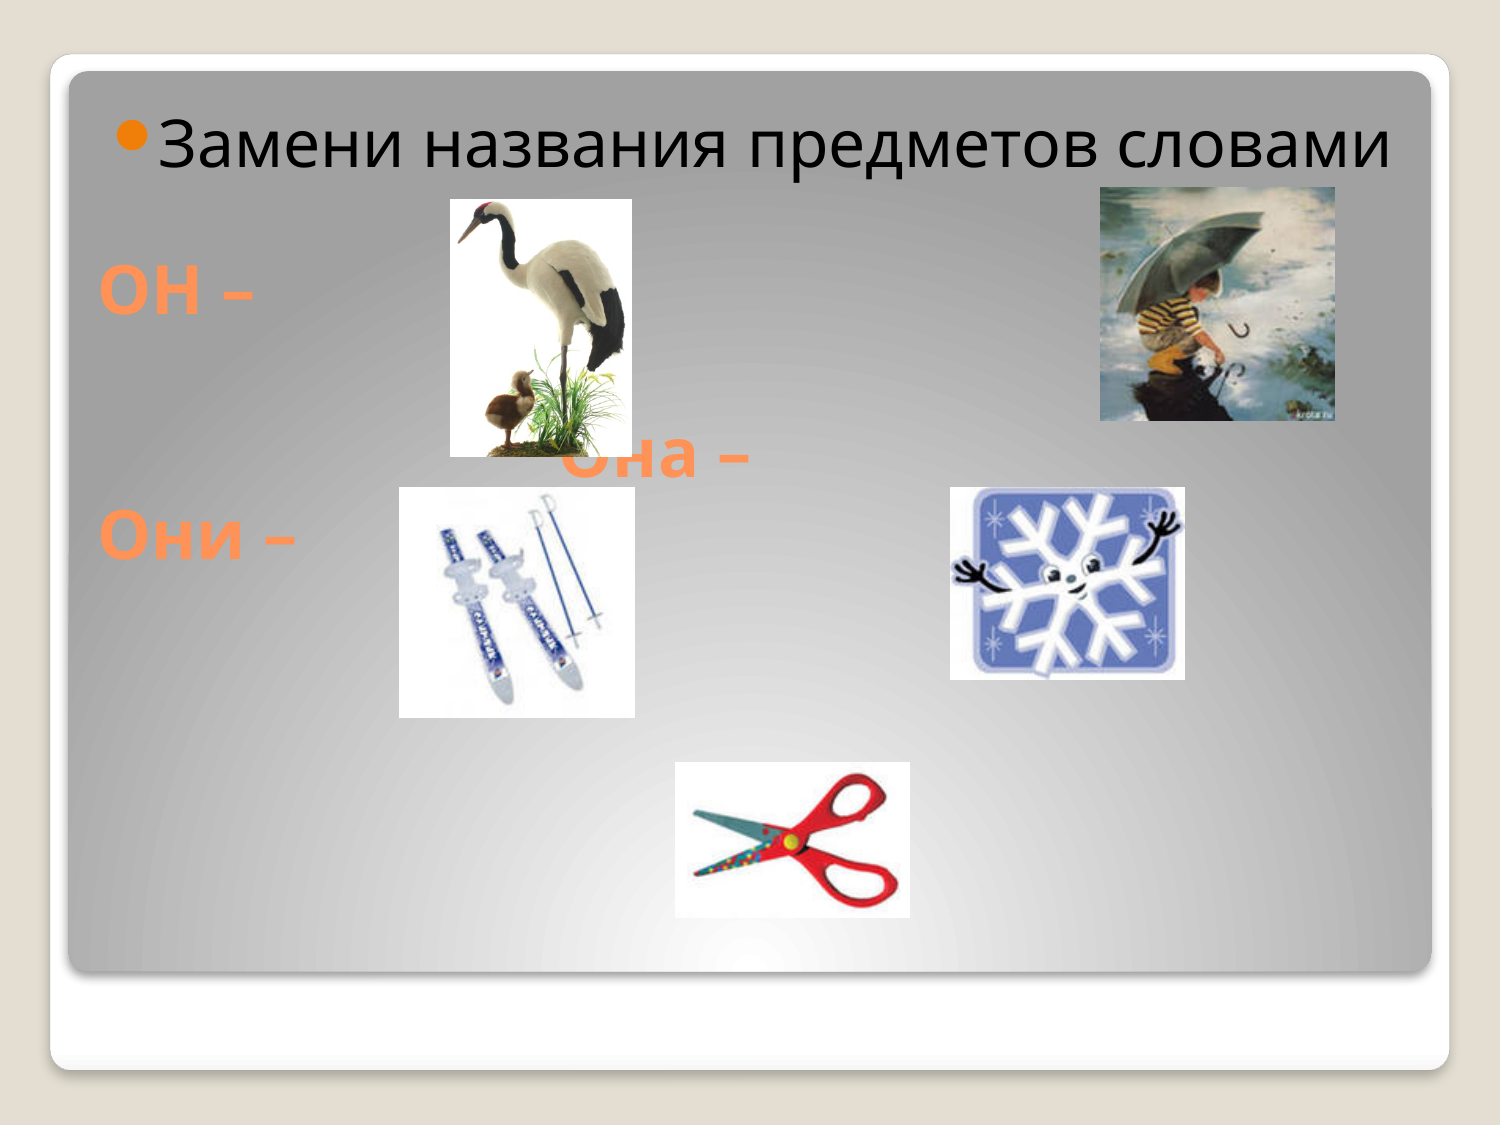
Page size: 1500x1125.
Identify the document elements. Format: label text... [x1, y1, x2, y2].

picture [674, 762, 910, 918]
list Замени названия предметов словами [82, 86, 1425, 250]
picture [399, 487, 635, 718]
picture [449, 199, 632, 457]
picture [949, 487, 1185, 680]
picture [1099, 187, 1335, 421]
title ОН – Она – Они – [82, 250, 1425, 990]
